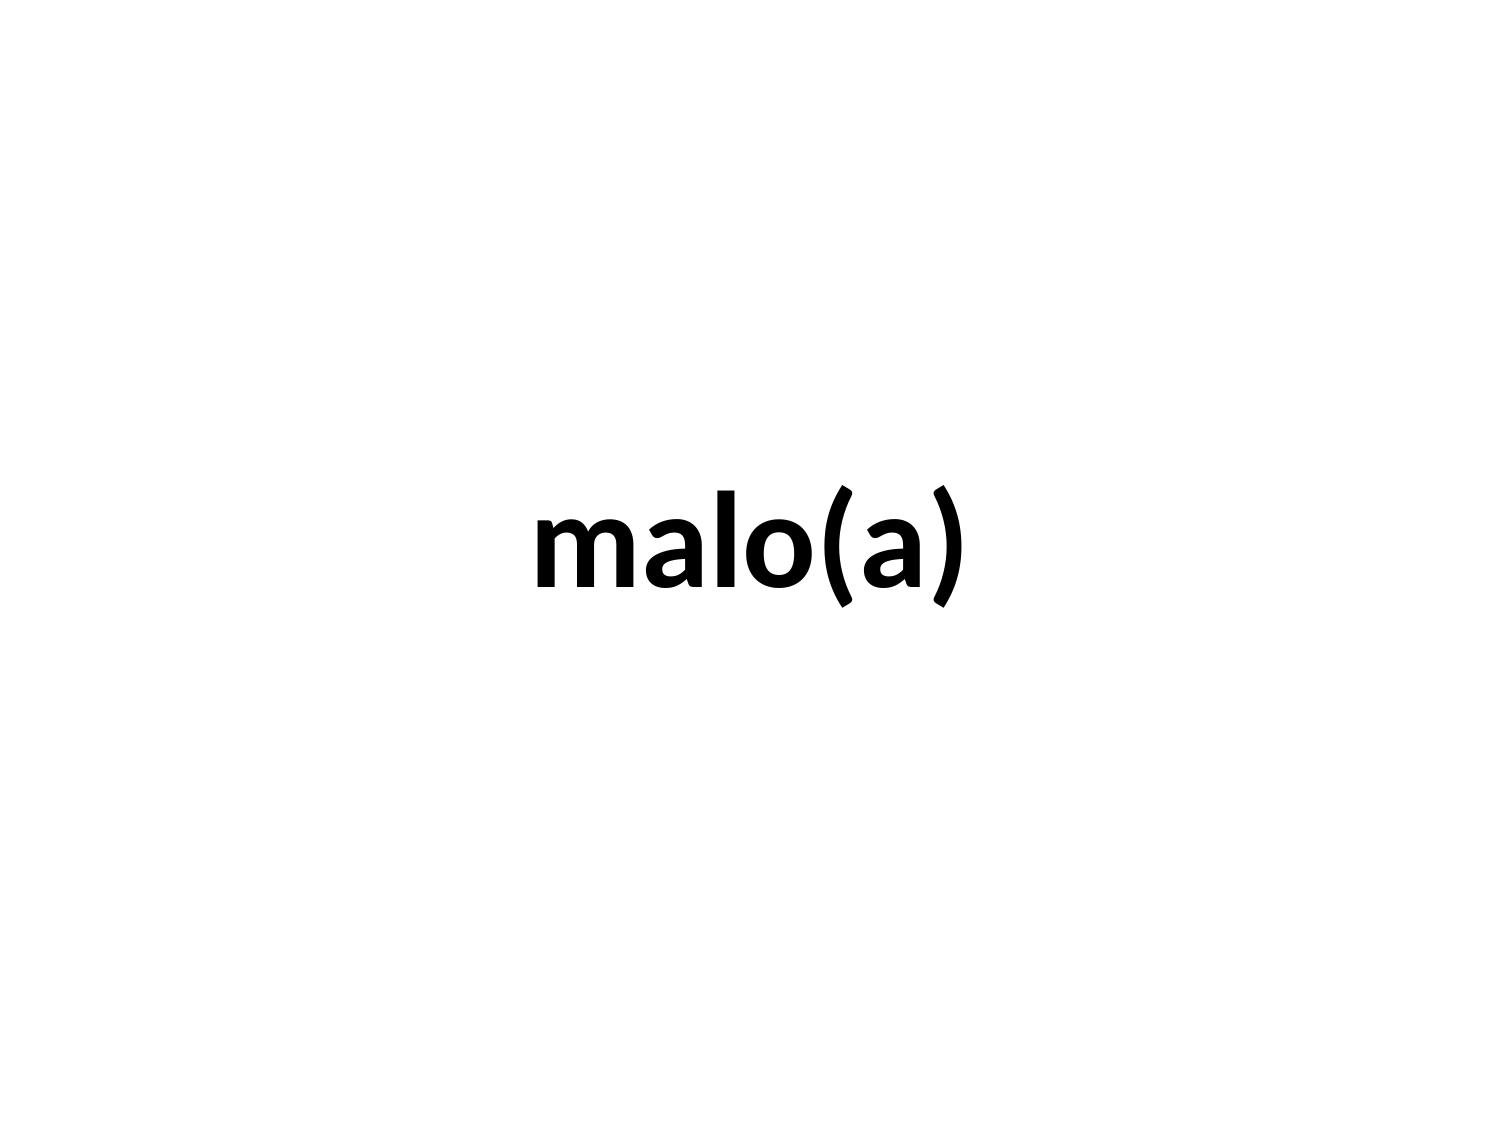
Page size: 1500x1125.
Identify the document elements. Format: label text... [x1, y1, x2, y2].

title malo(a) [75, 438, 1425, 627]
